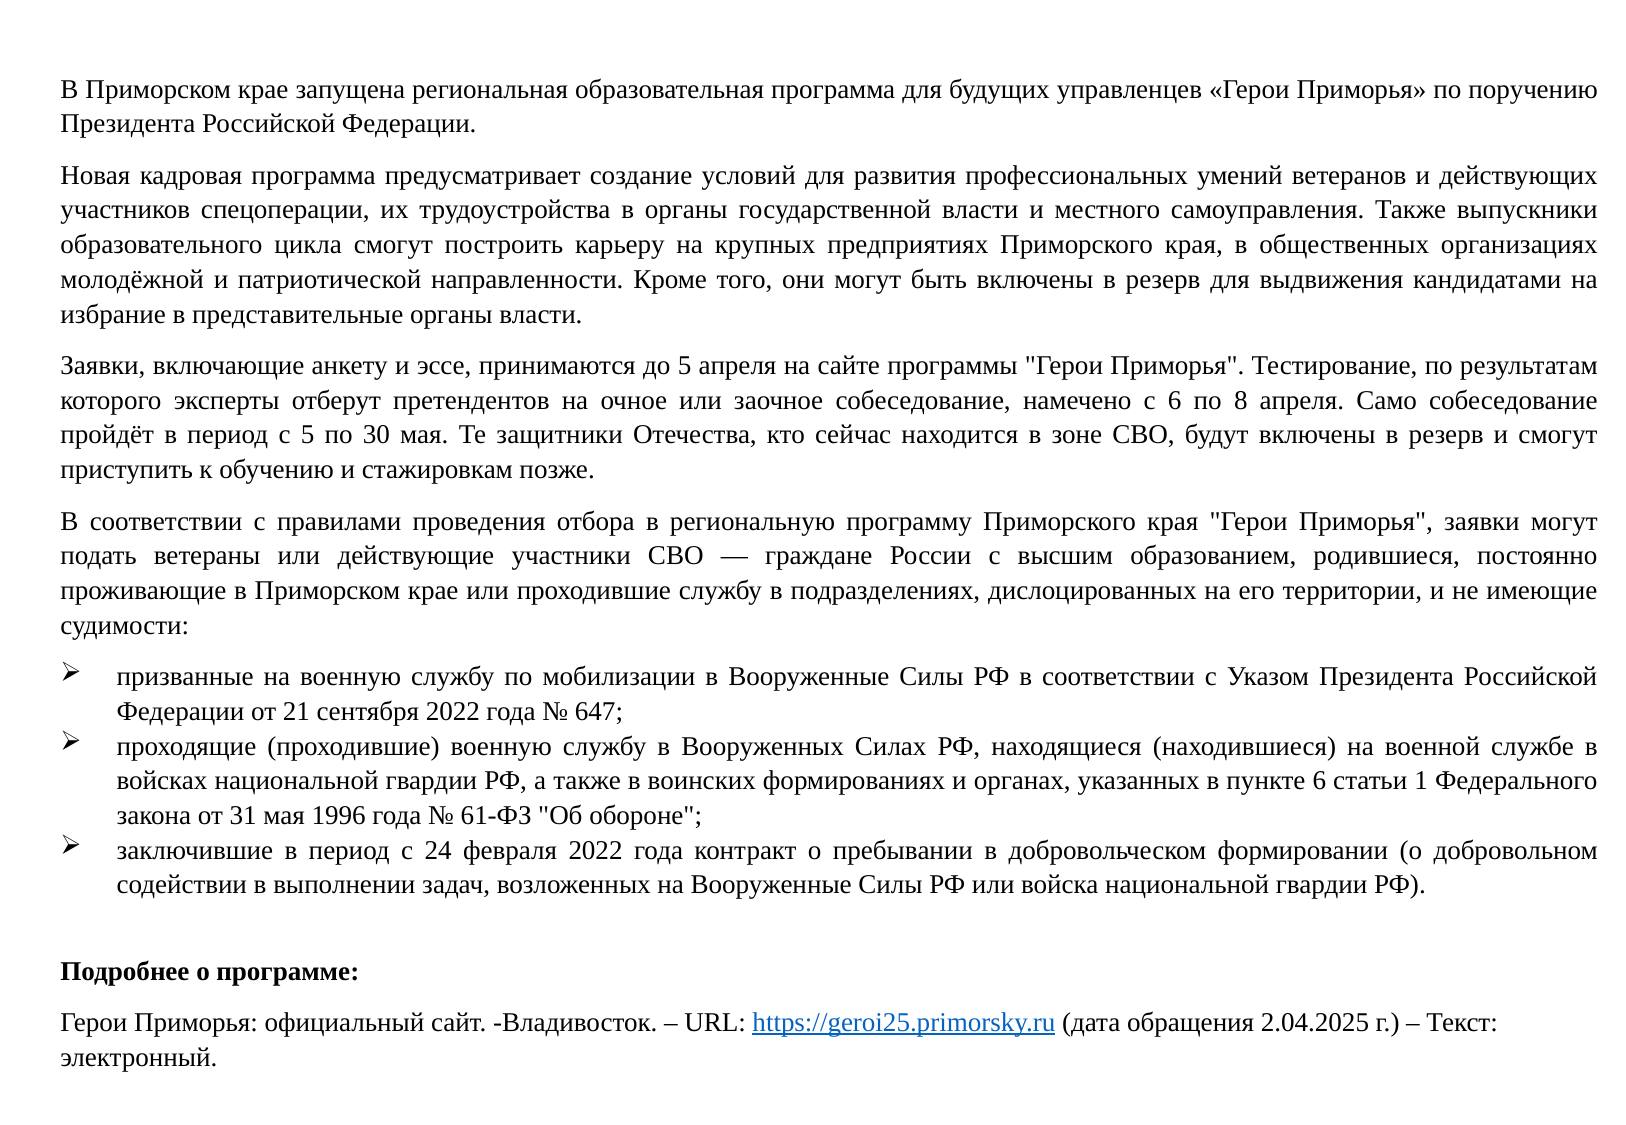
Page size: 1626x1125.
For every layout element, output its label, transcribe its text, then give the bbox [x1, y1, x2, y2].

text_box В Приморском крае запущена региональная образовательная программа для будущих управленцев «Герои Приморья» по поручению Президента Российской Федерации. Новая кадровая программа предусматривает создание условий для развития профессиональных умений ветеранов и действующих участников спецоперации, их трудоустройства в органы государственной власти и местного самоуправления. Также выпускники образовательного цикла смогут построить карьеру на крупных предприятиях Приморского края, в общественных организациях молодёжной и патриотической направленности. Кроме того, они могут быть включены в резерв для выдвижения кандидатами на избрание в представительные органы власти. Заявки, включающие анкету и эссе, принимаются до 5 апреля на сайте программы "Герои Приморья". Тестирование, по результатам которого эксперты отберут претендентов на очное или заочное собеседование, намечено с 6 по 8 апреля. Само собеседование пройдёт в период с 5 по 30 мая. Те защитники Отечества, кто сейчас находится в зоне СВО, будут включены в резерв и смогут приступить к обучению и стажировкам позже. В соответствии с правилами проведения отбора в региональную программу Приморского края "Герои Приморья", заявки могут подать ветераны или действующие участники СВО — граждане России с высшим образованием, родившиеся, постоянно проживающие в Приморском крае или проходившие службу в подразделениях, дислоцированных на его территории, и не имеющие судимости: призванные на военную службу по мобилизации в Вооруженные Силы РФ в соответствии с Указом Президента Российской Федерации от 21 сентября 2022 года № 647; проходящие (проходившие) военную службу в Вооруженных Силах РФ, находящиеся (находившиеся) на военной службе в войсках национальной гвардии РФ, а также в воинских формированиях и органах, указанных в пункте 6 статьи 1 Федерального закона от 31 мая 1996 года № 61-ФЗ "Об обороне"; заключившие в период с 24 февраля 2022 года контракт о пребывании в добровольческом формировании (о добровольном содействии в выполнении задач, возложенных на Вооруженные Силы РФ или войска национальной гвардии РФ). Подробнее о программе: Герои Приморья: официальный сайт. -Владивосток. – URL: https://geroi25.primorsky.ru (дата обращения 2.04.2025 г.) – Текст: электронный. [45, 61, 1613, 1079]
